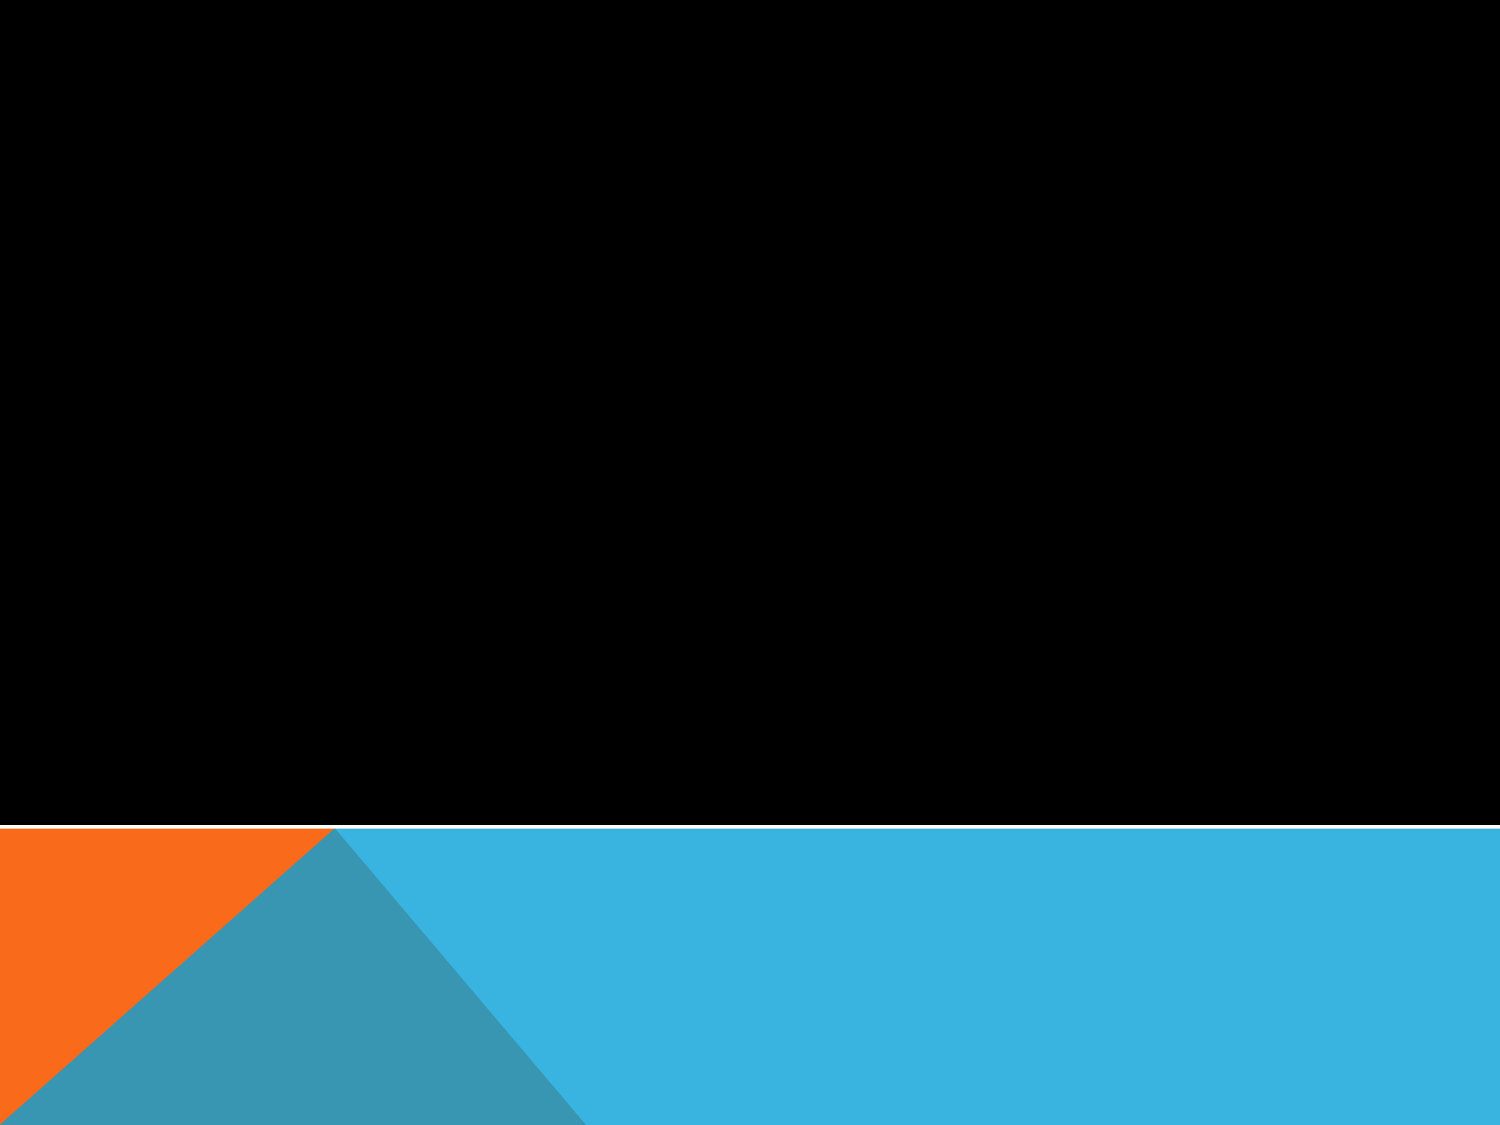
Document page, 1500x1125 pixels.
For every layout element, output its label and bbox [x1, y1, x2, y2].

text_box [0, 0, 1500, 826]
